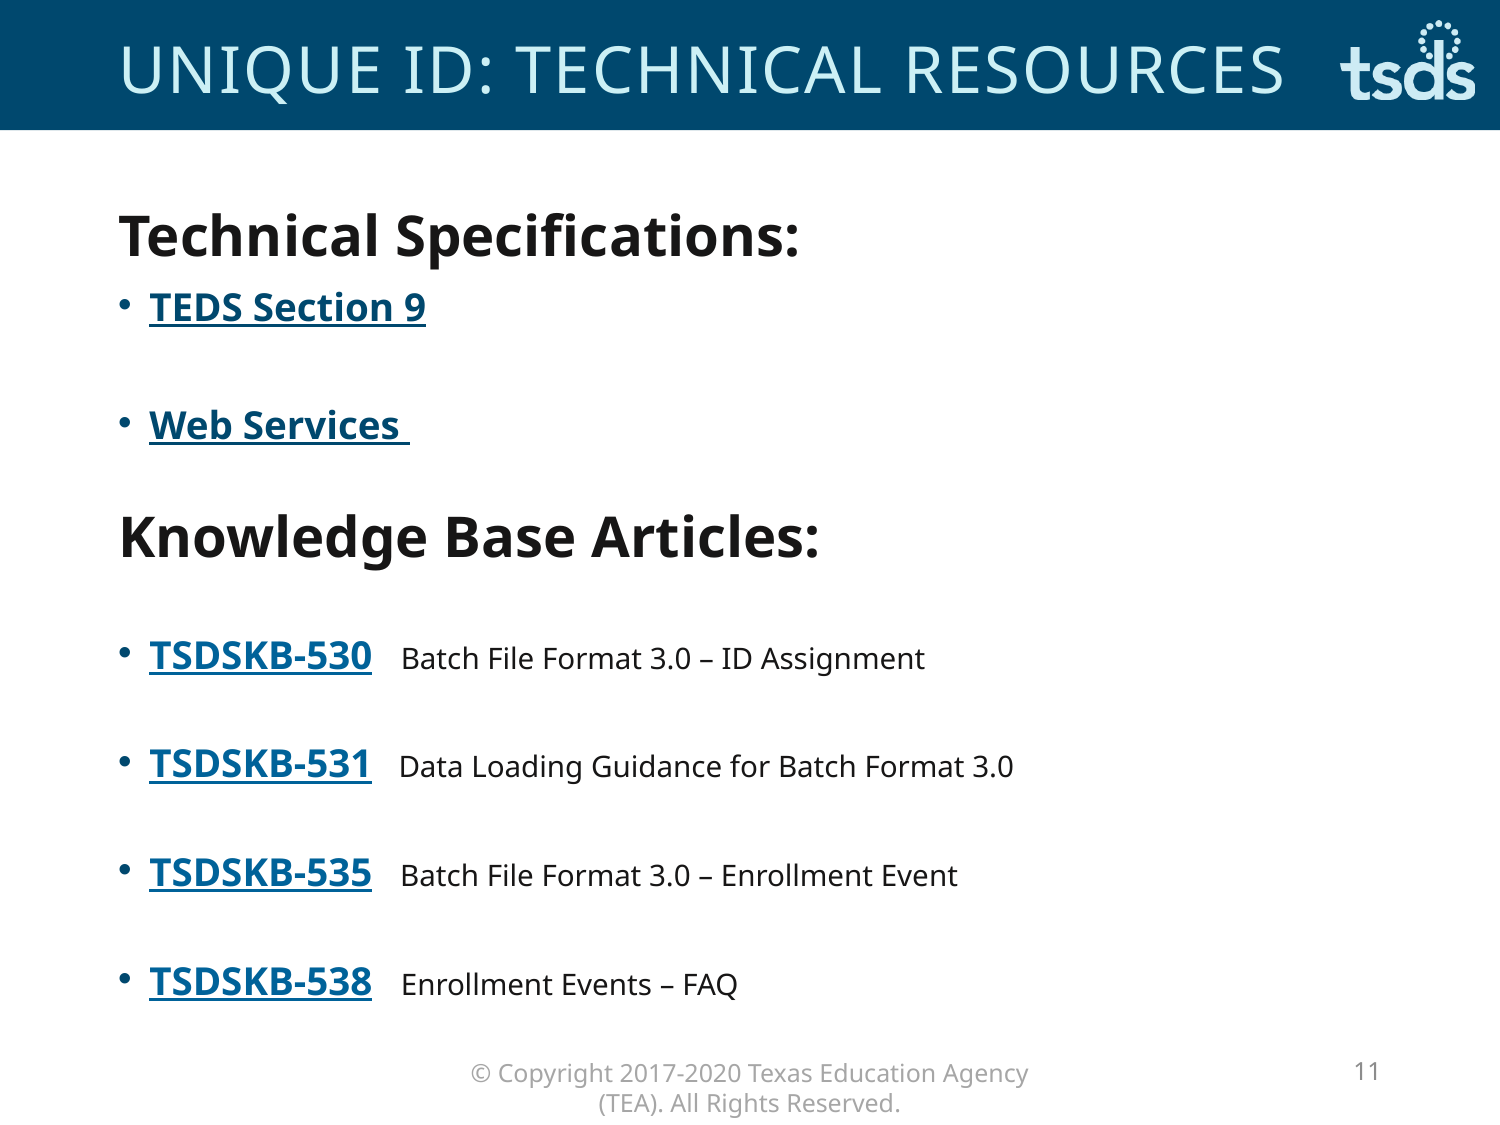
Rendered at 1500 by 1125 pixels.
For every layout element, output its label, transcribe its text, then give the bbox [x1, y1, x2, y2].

list Technical Specifications: TEDS Section 9 Web Services Knowledge Base Articles: TSDSKB-530 Batch File Format 3.0 – ID Assignment TSDSKB-531 Data Loading Guidance for Batch Format 3.0 TSDSKB-535 Batch File Format 3.0 – Enrollment Event TSDSKB-538 Enrollment Events – FAQ [103, 200, 1397, 1014]
slide_number 11 [1059, 1042, 1397, 1103]
picture [1447, 63, 1474, 99]
picture [1405, 41, 1443, 99]
title Unique id: technical Resources [103, 7, 1304, 138]
picture [1373, 62, 1401, 99]
picture [1341, 48, 1369, 99]
